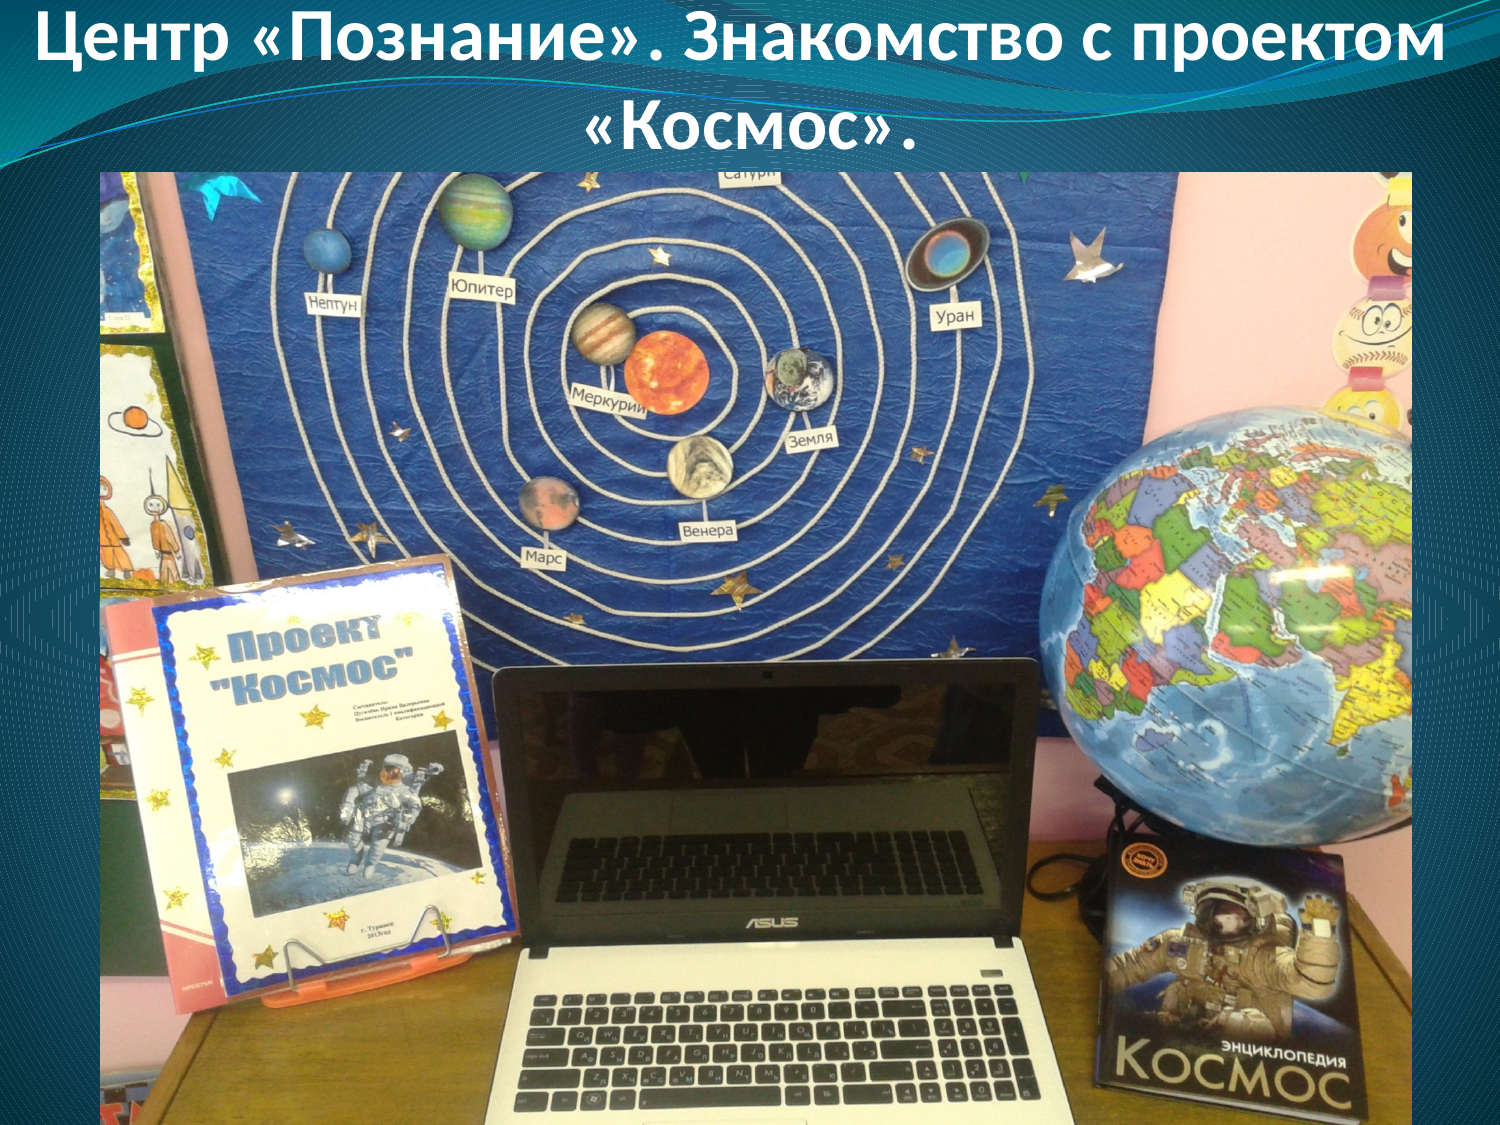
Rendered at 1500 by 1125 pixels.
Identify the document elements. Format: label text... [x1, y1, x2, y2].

picture [100, 172, 1412, 1125]
title Центр «Познание». Знакомство с проектом «Космос». [0, 11, 1500, 166]
